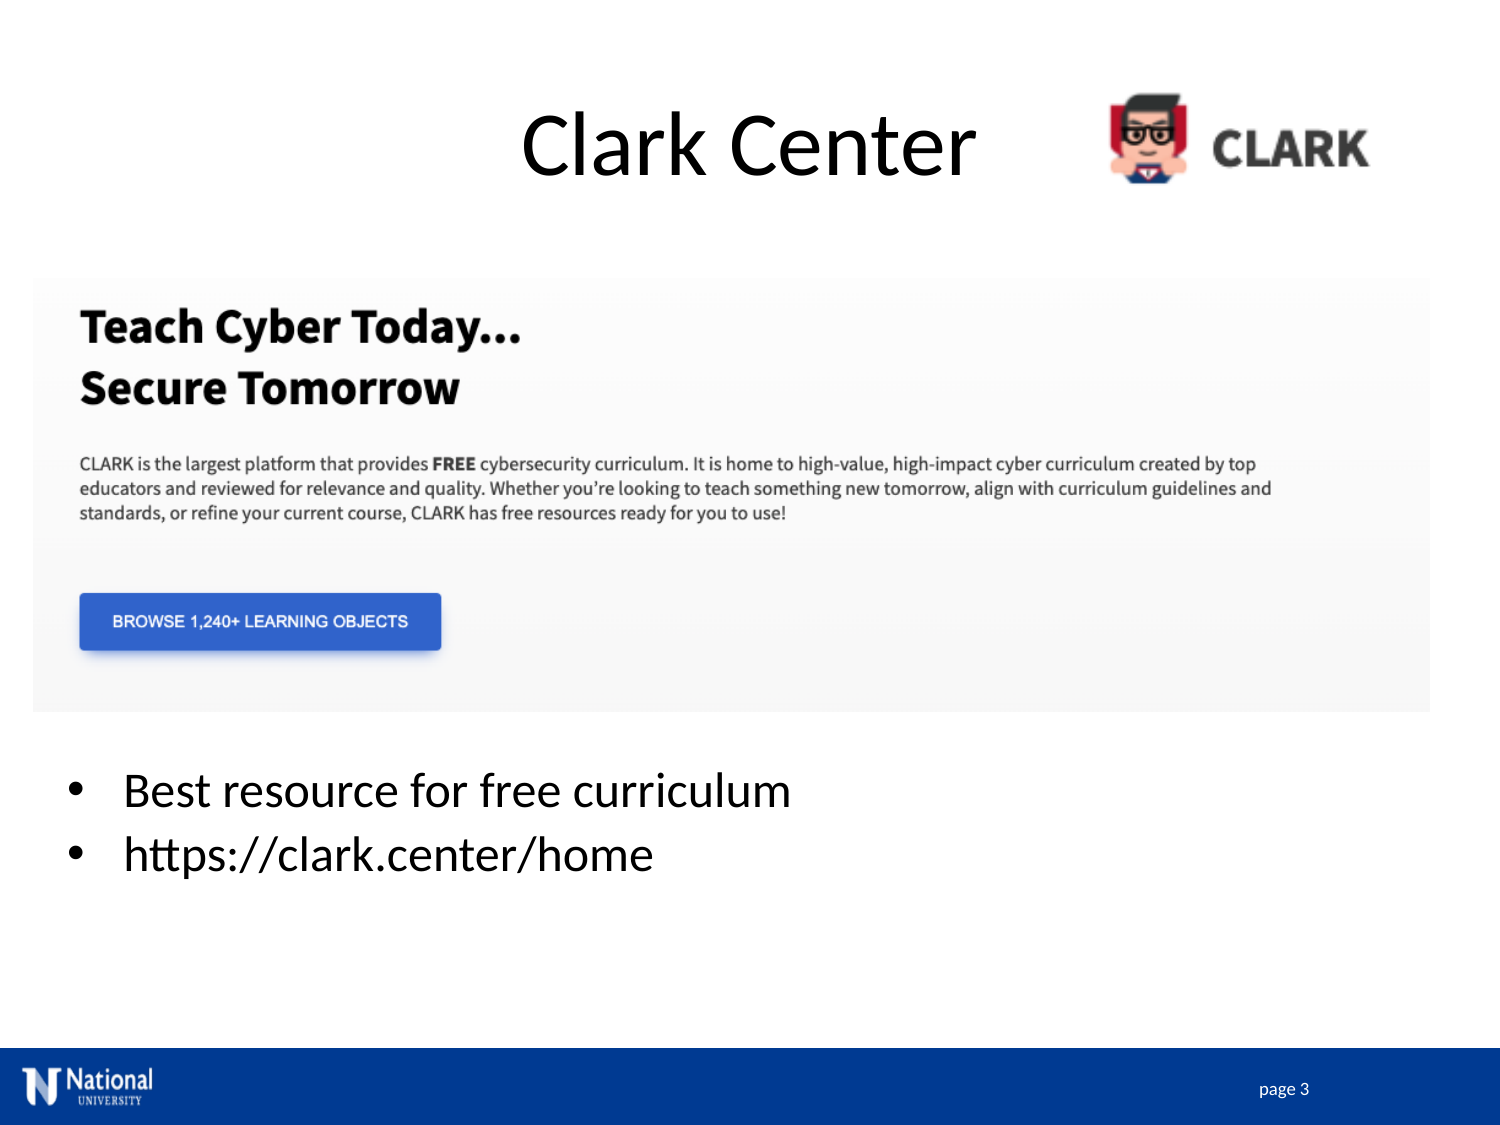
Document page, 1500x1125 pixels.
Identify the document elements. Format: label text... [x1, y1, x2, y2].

picture [6, 1046, 169, 1125]
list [33, 277, 1430, 712]
title Clark Center [75, 45, 1425, 233]
picture [1076, 62, 1449, 228]
list Best resource for free curriculum https://clark.center/home [52, 757, 1448, 980]
